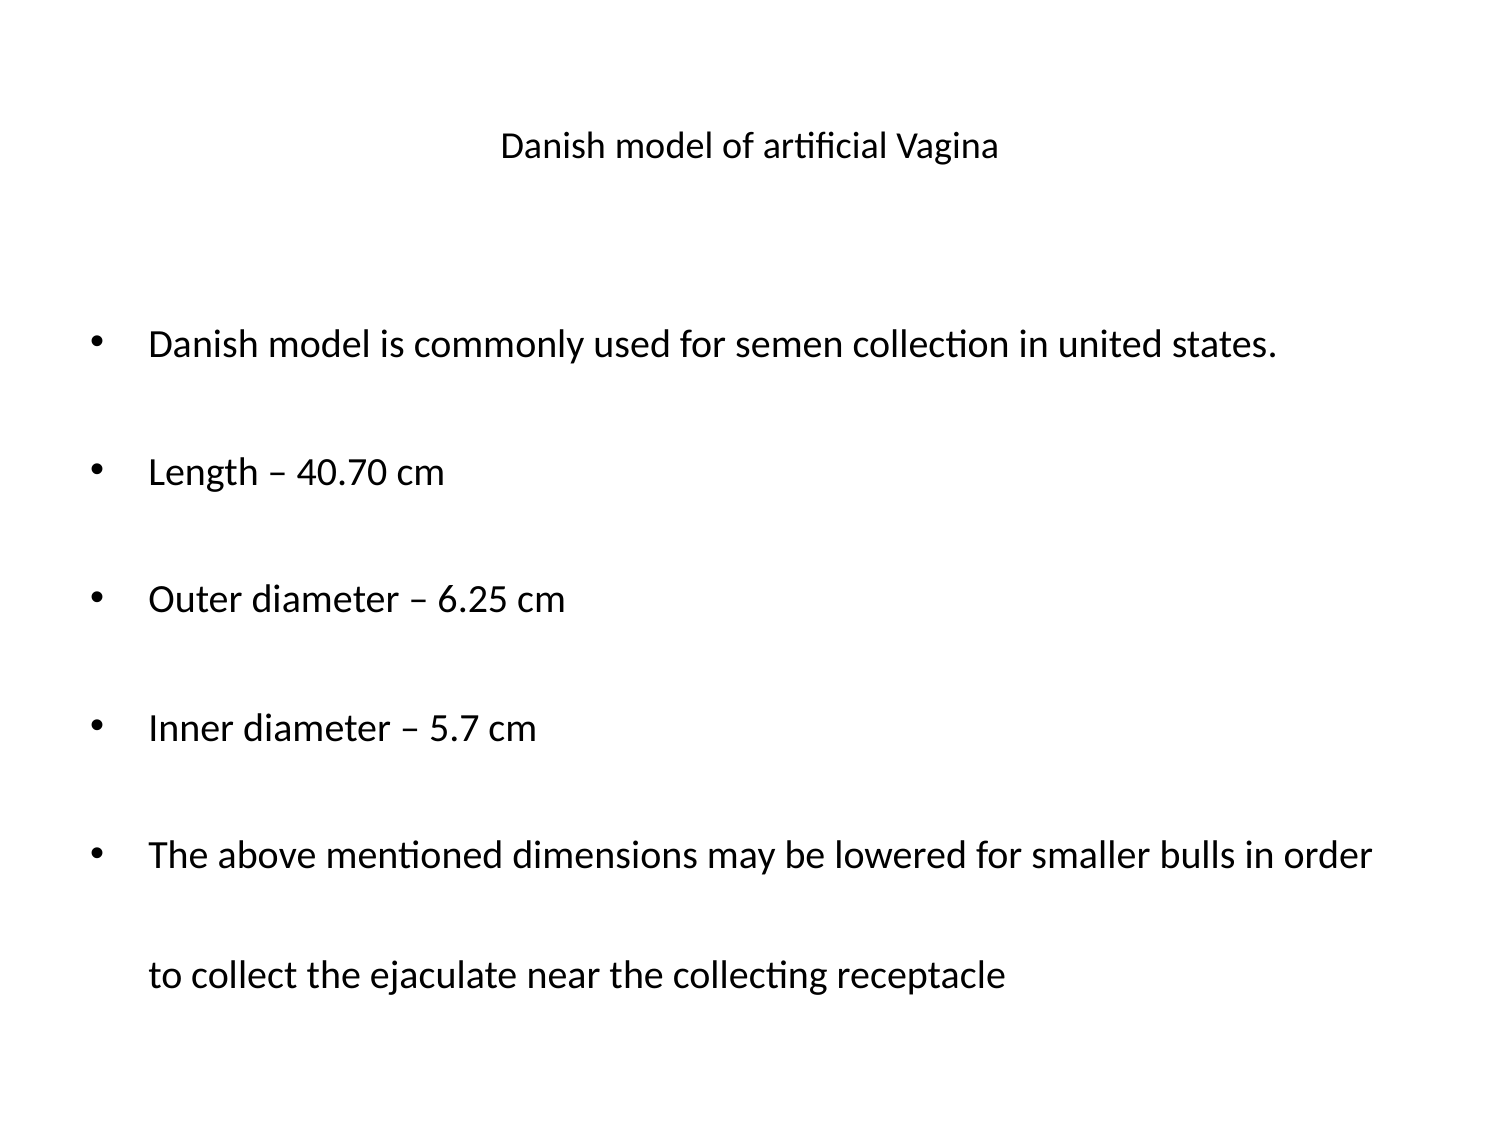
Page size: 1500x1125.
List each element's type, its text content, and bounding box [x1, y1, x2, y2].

title Danish model of artificial Vagina [75, 112, 1425, 230]
list Danish model is commonly used for semen collection in united states. Length – 40.70 cm Outer diameter – 6.25 cm Inner diameter – 5.7 cm The above mentioned dimensions may be lowered for smaller bulls in order to collect the ejaculate near the collecting receptacle [75, 237, 1425, 1005]
